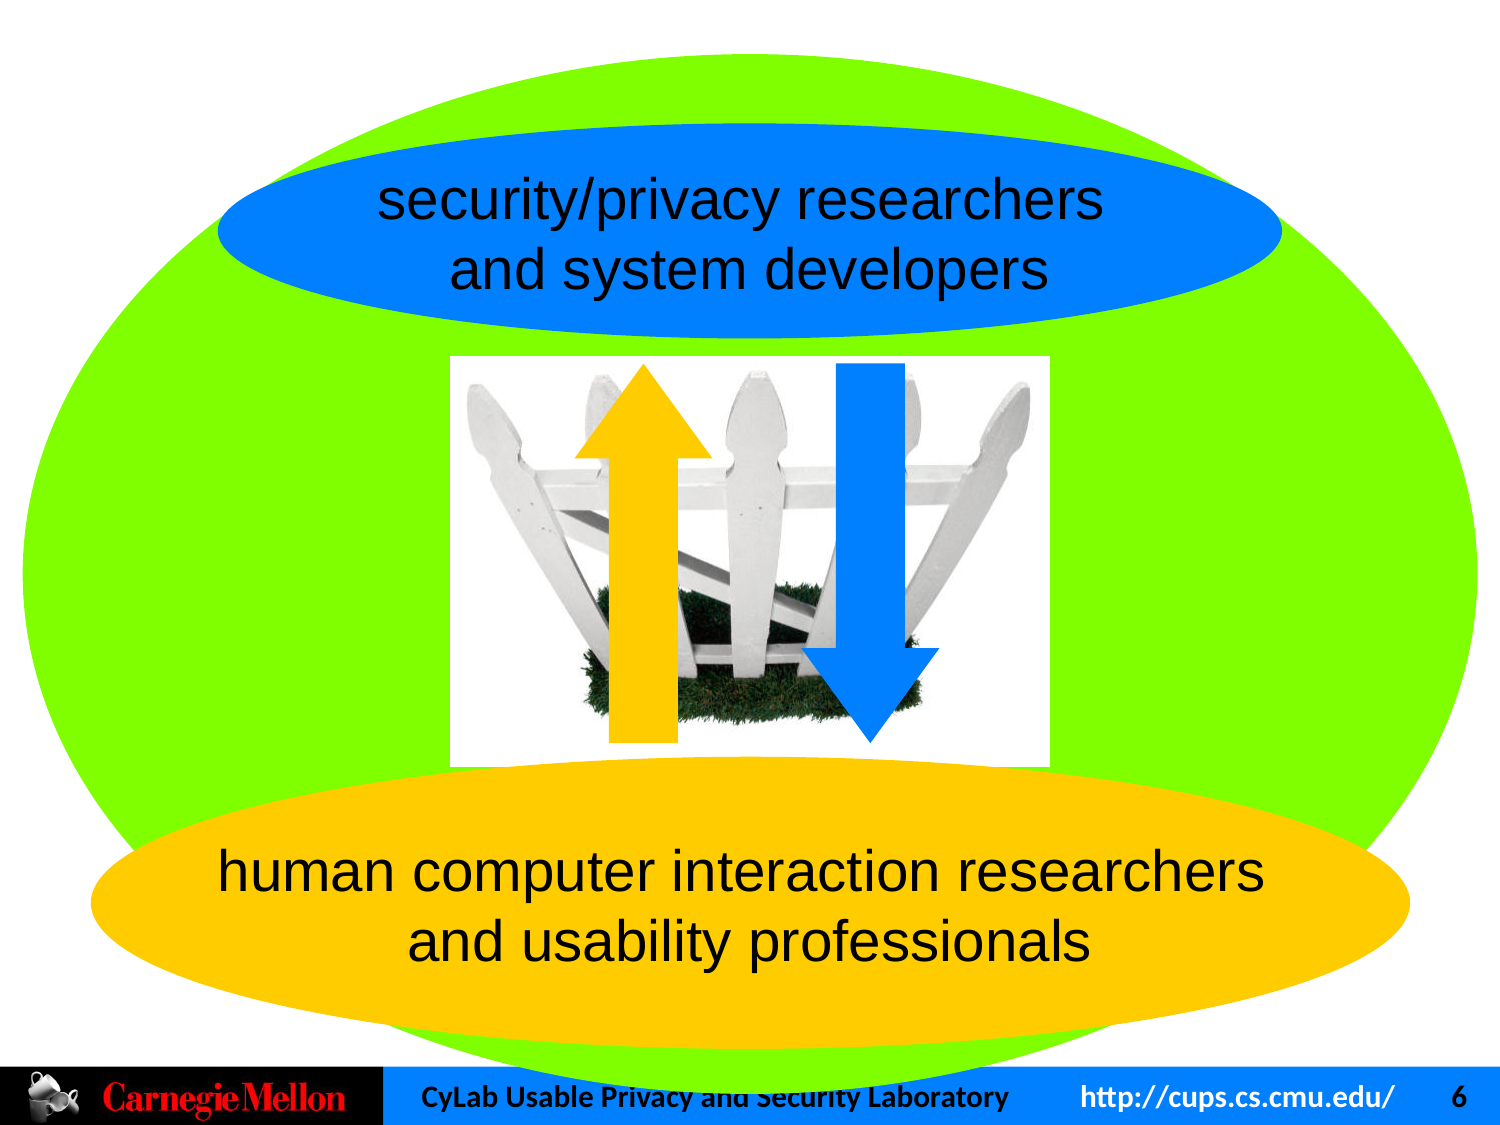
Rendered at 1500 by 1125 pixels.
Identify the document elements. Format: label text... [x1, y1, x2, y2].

text_box [269, 54, 1231, 184]
picture [449, 356, 1051, 767]
picture [23, 1068, 83, 1124]
picture [98, 1080, 348, 1122]
text_box human computer interaction researchers and usability professionals [90, 772, 1411, 1049]
text_box security/privacy researchers and system developers [217, 123, 1283, 339]
text_box [22, 215, 1478, 850]
text_box [390, 1026, 1110, 1094]
